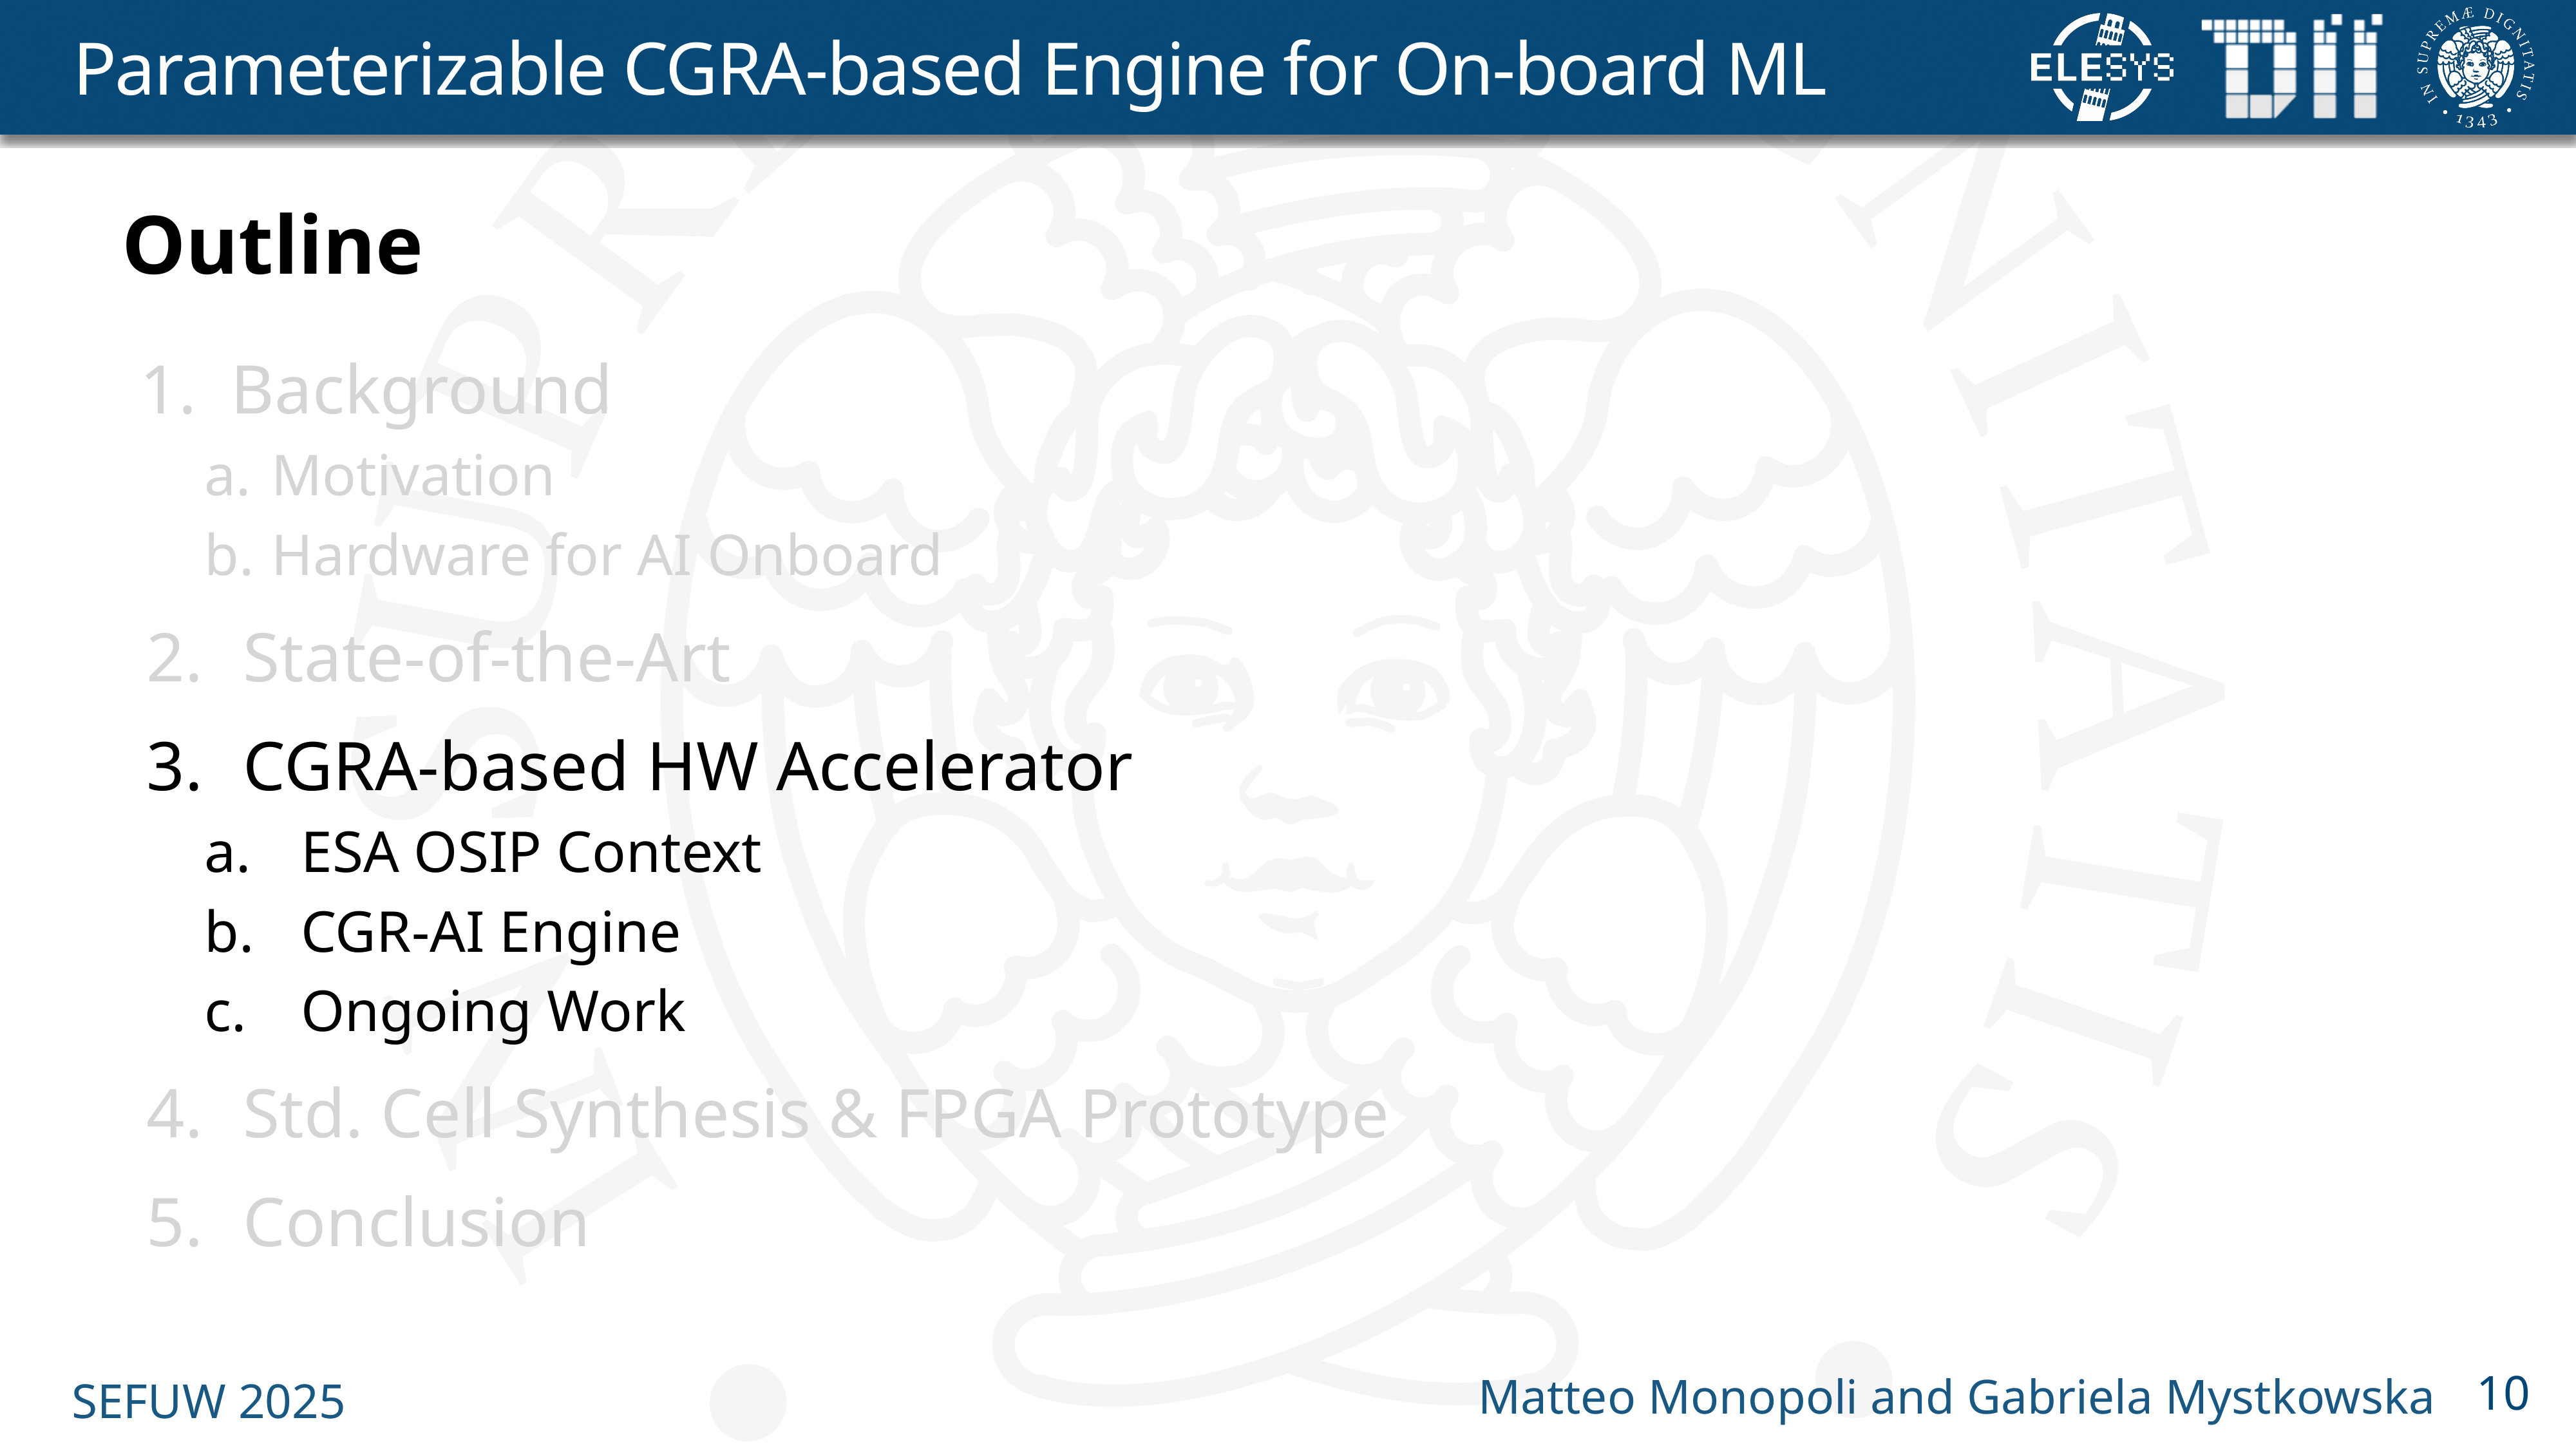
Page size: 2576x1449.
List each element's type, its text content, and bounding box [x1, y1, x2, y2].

list Matteo Monopoli and Gabriela Mystkowska [1459, 1357, 2072, 1434]
list Background Motivation Hardware for AI Onboard State-of-the-Art CGRA-based HW Accelerator ESA OSIP Context CGR-AI Engine Ongoing Work Std. Cell Synthesis & FPGA Prototype Conclusion [134, 350, 2442, 1343]
list SEFUW 2025 [66, 1365, 355, 1434]
list Outline [117, 188, 2425, 296]
slide_number 10 [2072, 1356, 2536, 1435]
title Parameterizable CGRA-based Engine for On-board ML [67, 0, 2074, 115]
picture [0, 0, 2576, 135]
